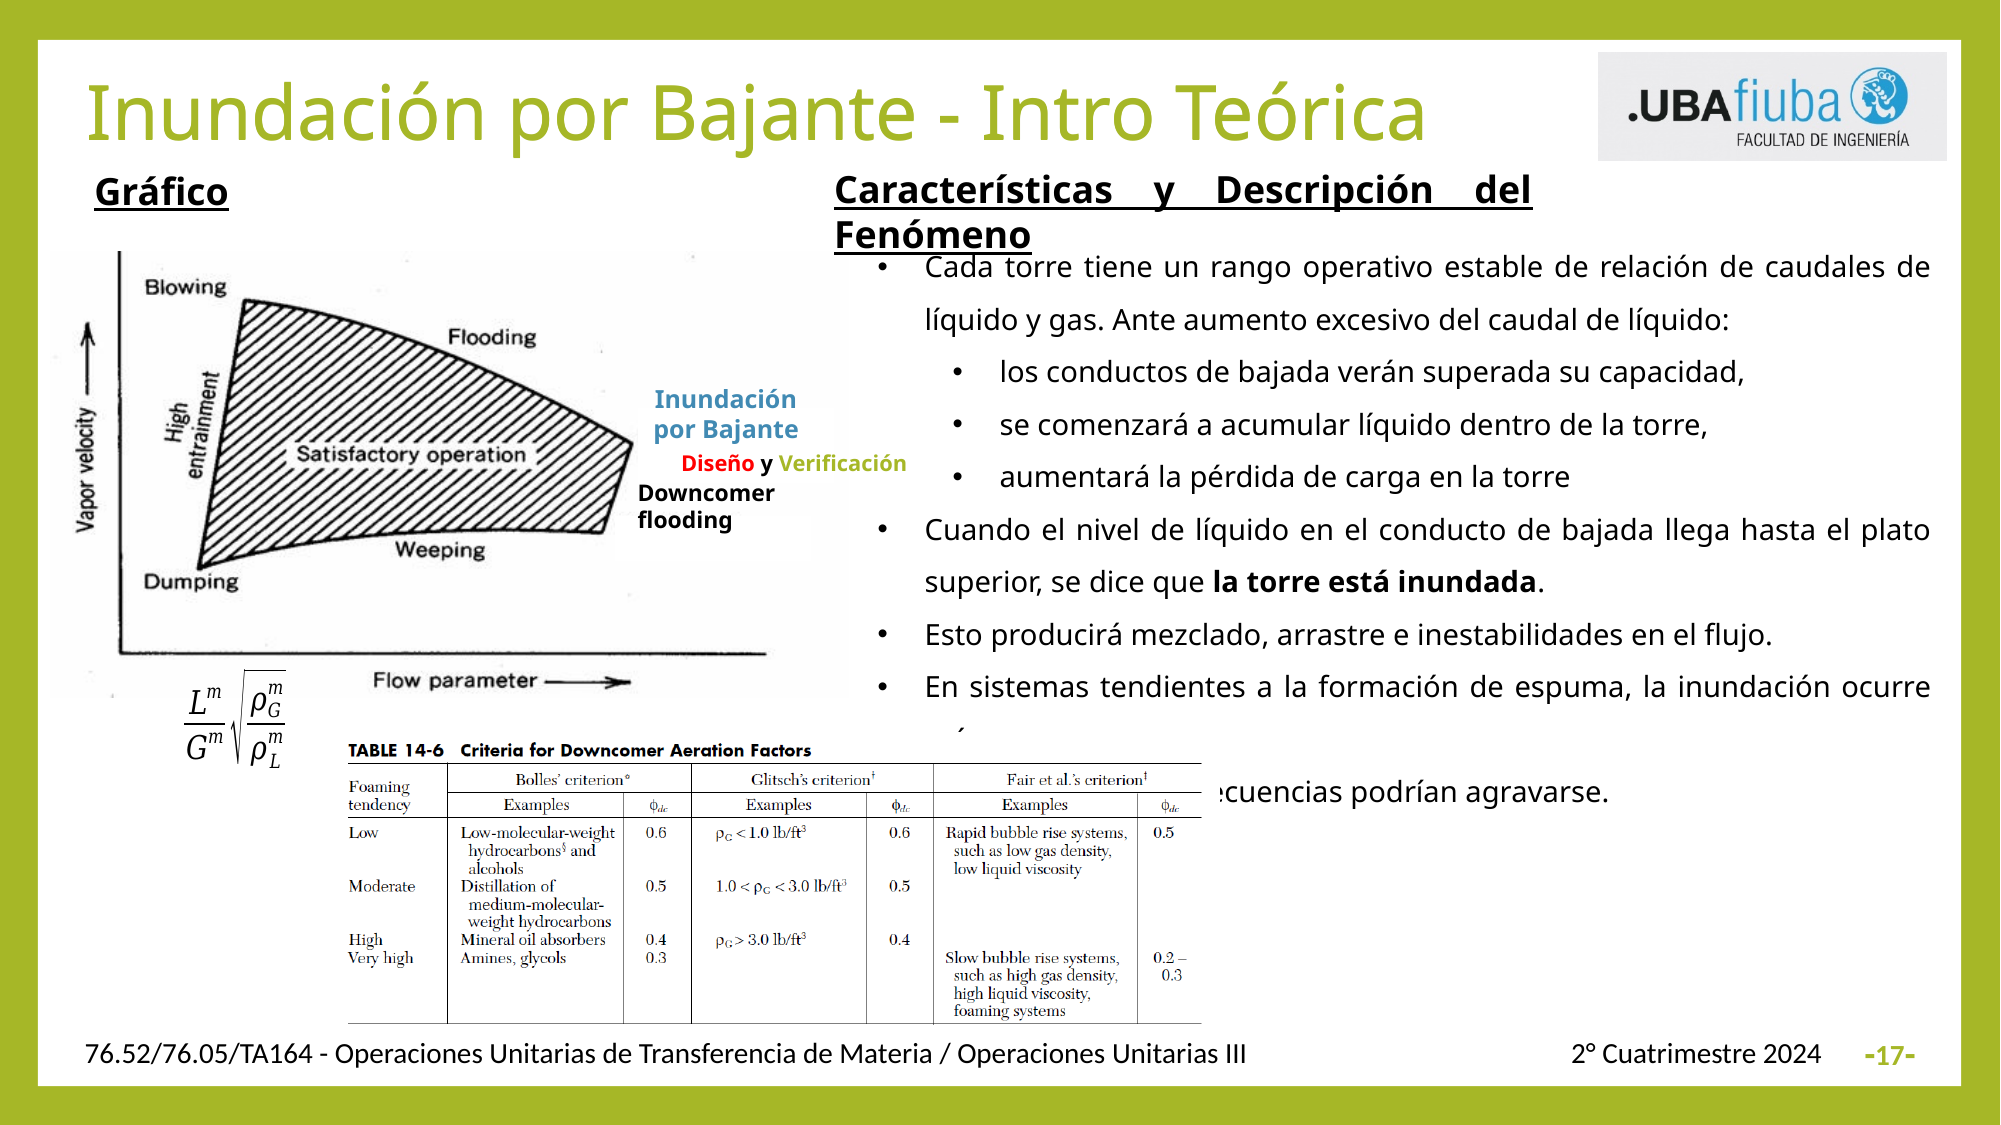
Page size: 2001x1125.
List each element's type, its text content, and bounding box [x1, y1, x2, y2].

text_box Características y Descripción del Fenómeno [811, 191, 1548, 229]
text_box Inundación por Bajante - Intro Teórica [71, 39, 1692, 191]
text_box Cada torre tiene un rango operativo estable de relación de caudales de líquido y gas. Ante aumento excesivo del caudal de líquido: los conductos de bajada verán superada su capacidad, se comenzará a acumular líquido dentro de la torre, aumentará la pérdida de carga en la torre Cuando el nivel de líquido en el conducto de bajada llega hasta el plato superior, se dice que la torre está inundada. Esto producirá mezclado, arrastre e inestabilidades en el flujo. En sistemas tendientes a la formación de espuma, la inundación ocurre más fácilmente y las consecuencias podrían agravarse. [862, 223, 1947, 816]
text_box Gráfico [71, 191, 612, 230]
footer 76.52/76.05/TA164 - Operaciones Unitarias de Transferencia de Materia / Operaciones Unitarias III 2° Cuatrimestre 2024 [69, 1022, 1855, 1083]
picture [337, 732, 1220, 1030]
slide_number -17- [1855, 1022, 1931, 1083]
text_box Diseño y Verificación [853, 442, 974, 484]
picture [1598, 52, 1947, 162]
picture [50, 251, 850, 698]
